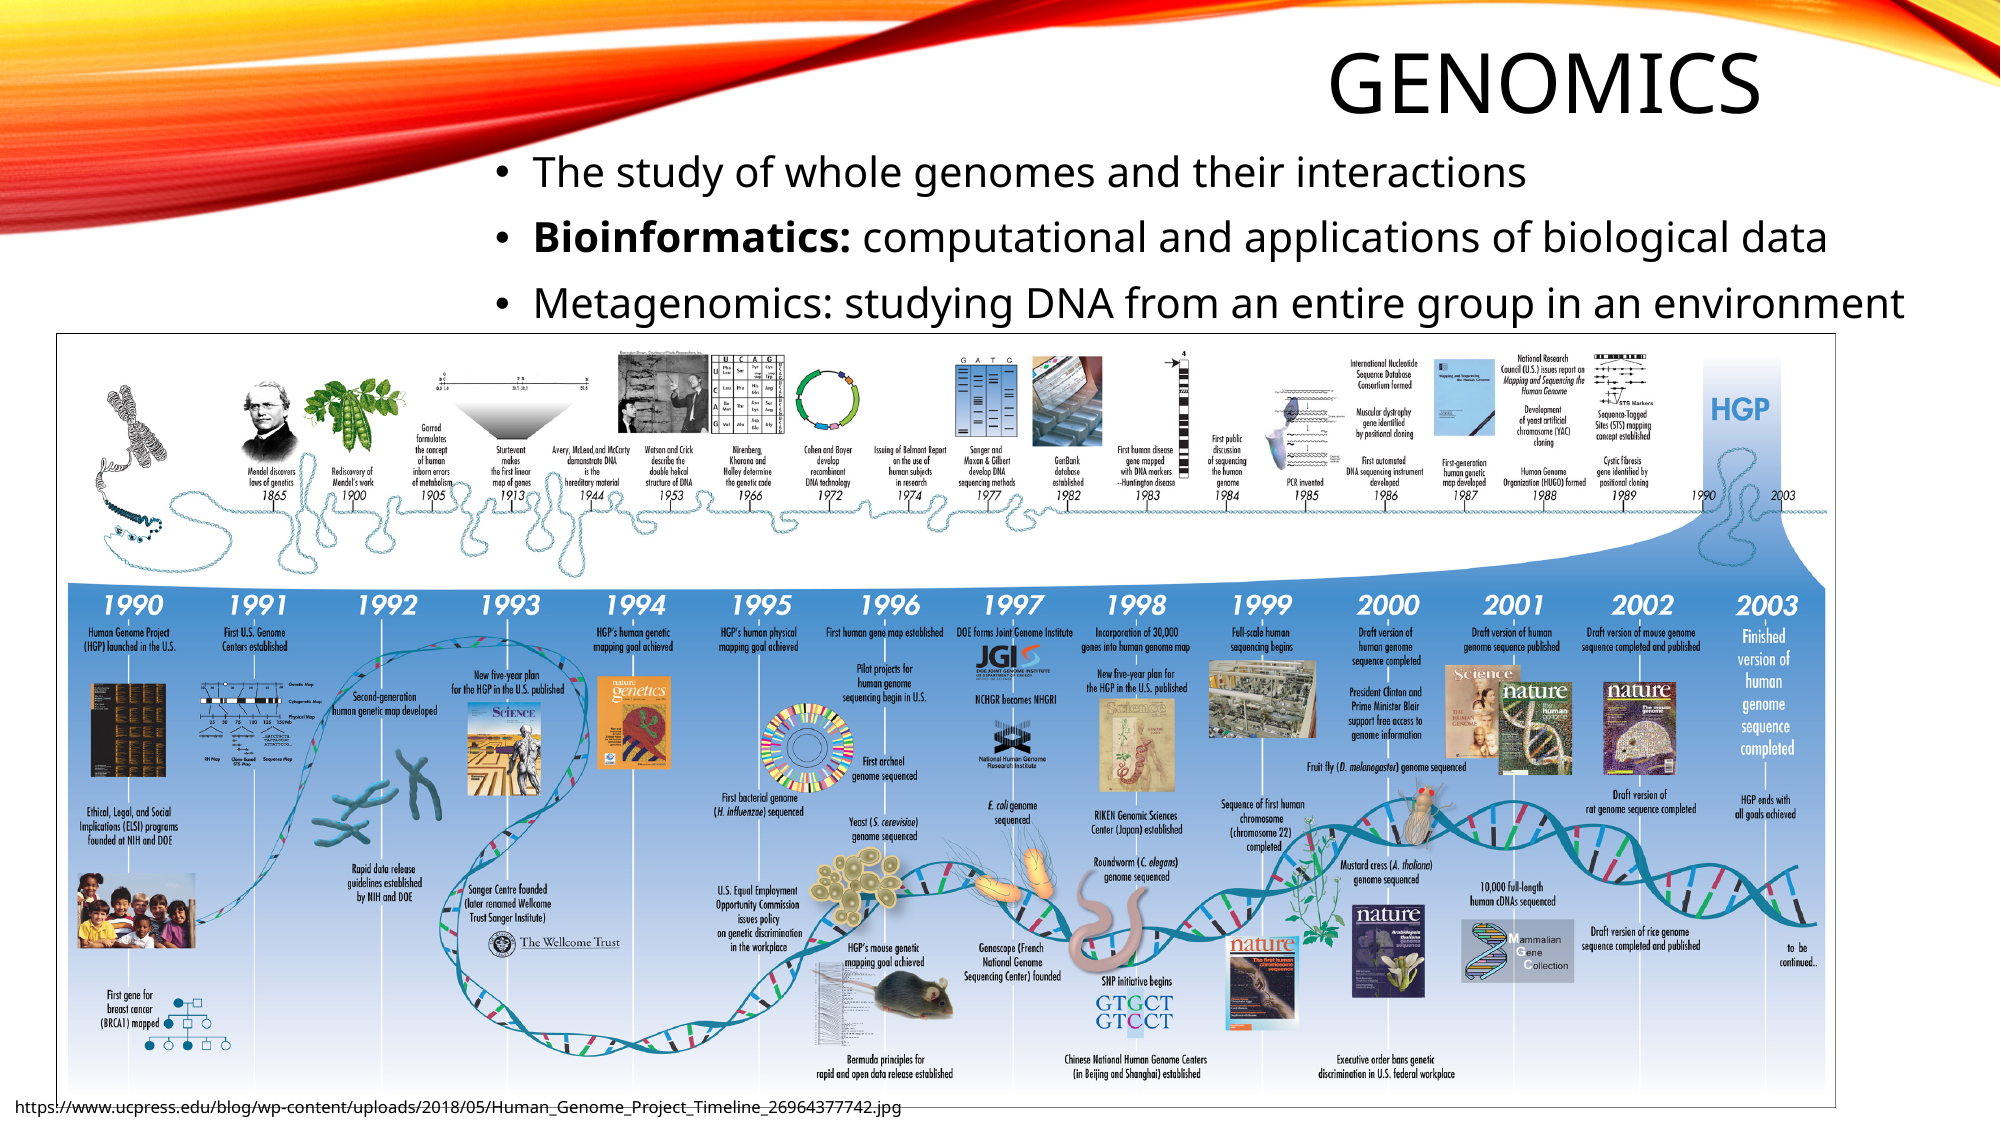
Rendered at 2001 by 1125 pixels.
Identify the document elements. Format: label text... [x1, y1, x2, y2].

title Genomics [366, 0, 1779, 193]
text_box https://www.ucpress.edu/blog/wp-content/uploads/2018/05/Human_Genome_Project_Timeline_26964377742.jpg [0, 1089, 1480, 1125]
picture [1779, 0, 2000, 143]
picture [56, 333, 1836, 1108]
picture [0, 0, 480, 237]
list The study of whole genomes and their interactions Bioinformatics: computational and applications of biological data Metagenomics: studying DNA from an entire group in an environment [480, 143, 2000, 804]
